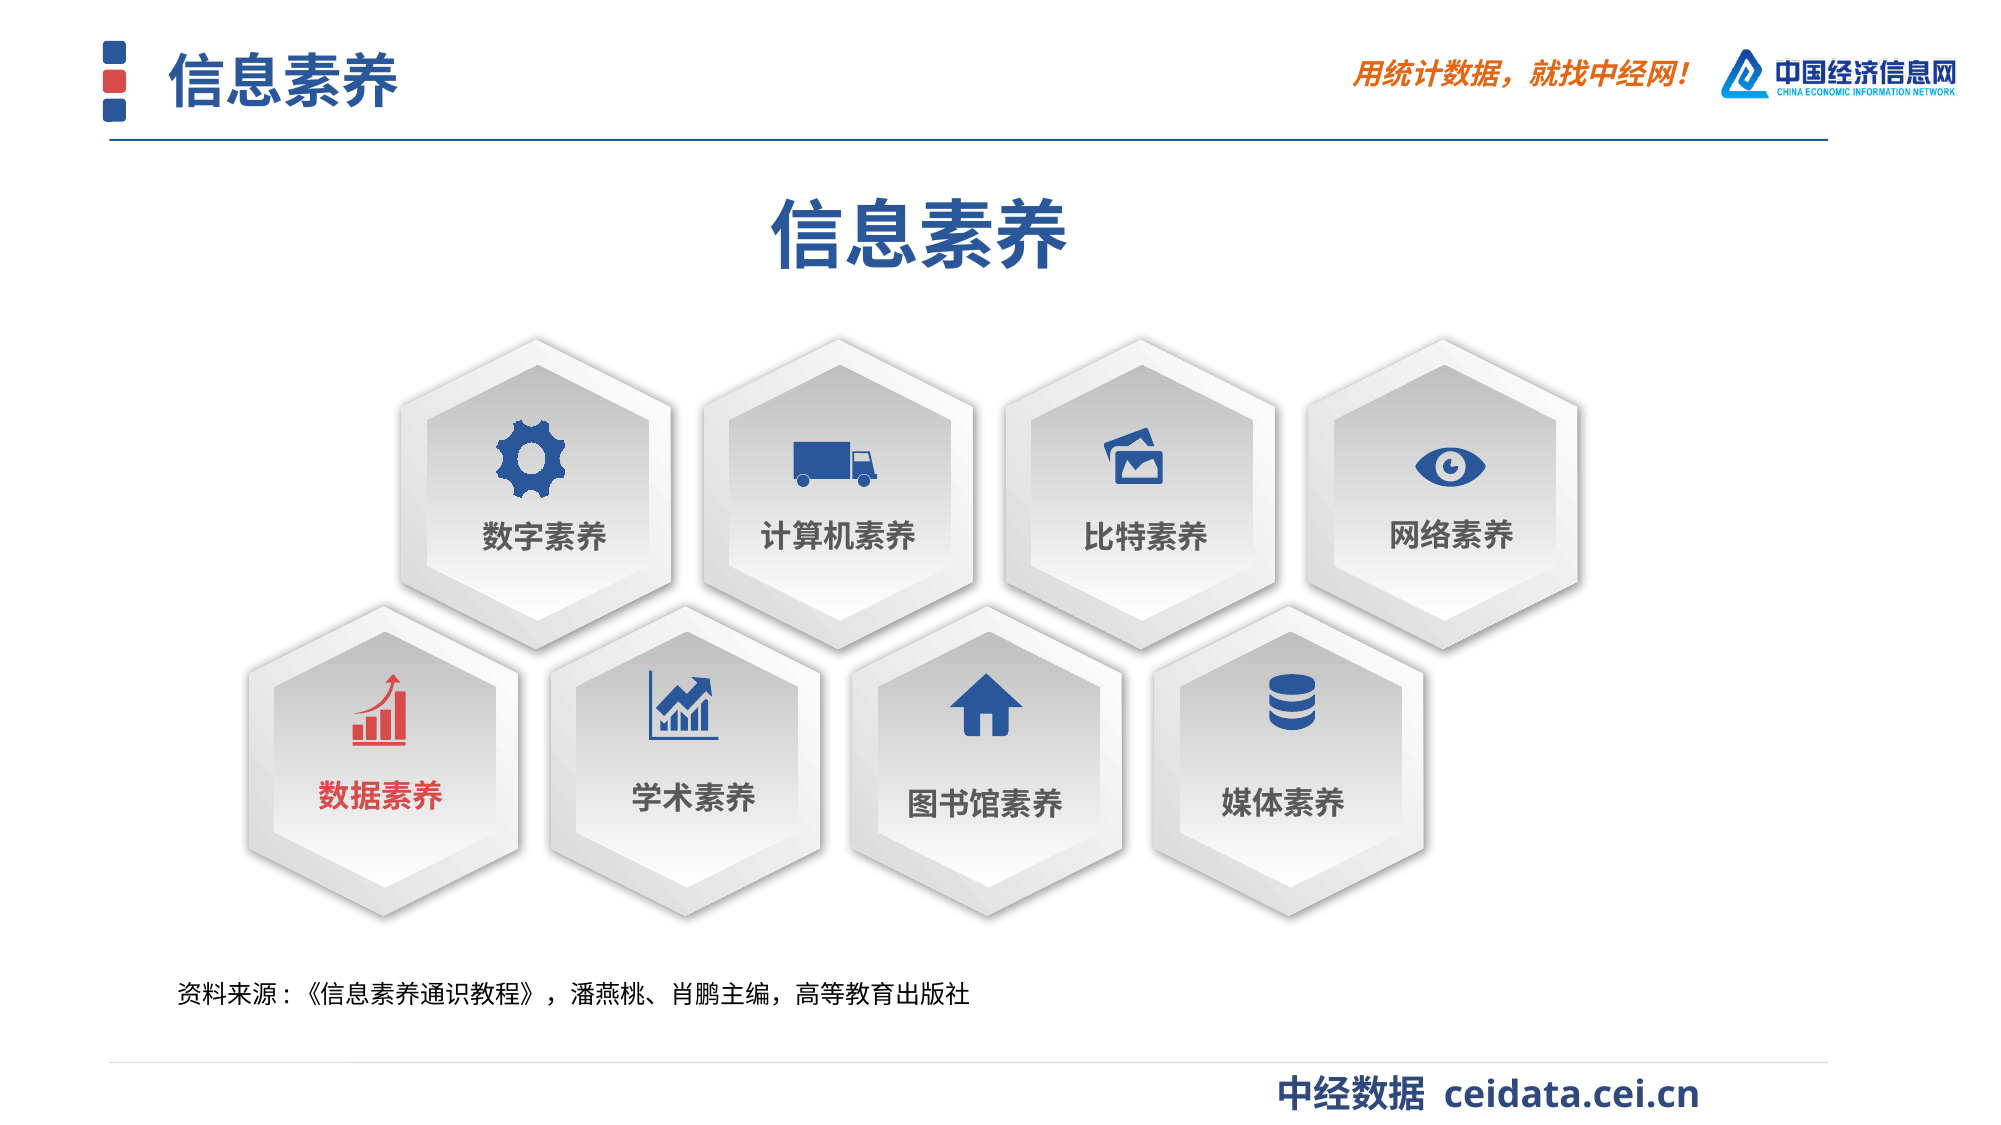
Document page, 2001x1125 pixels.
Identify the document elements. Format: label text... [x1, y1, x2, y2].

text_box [551, 606, 820, 916]
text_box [1006, 339, 1275, 649]
picture [1719, 47, 1957, 100]
text_box 信息素养 [496, 180, 1343, 286]
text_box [401, 339, 671, 649]
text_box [1308, 339, 1578, 649]
text_box 资料来源:《信息素养通识教程》，潘燕桃、肖鹏主编，高等教育出版社 [162, 970, 1309, 1016]
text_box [852, 606, 1122, 916]
text_box 信息素养 [152, 38, 1330, 128]
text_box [1154, 606, 1424, 916]
slide_number [1424, 1064, 1876, 1125]
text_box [704, 339, 973, 649]
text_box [249, 606, 518, 916]
